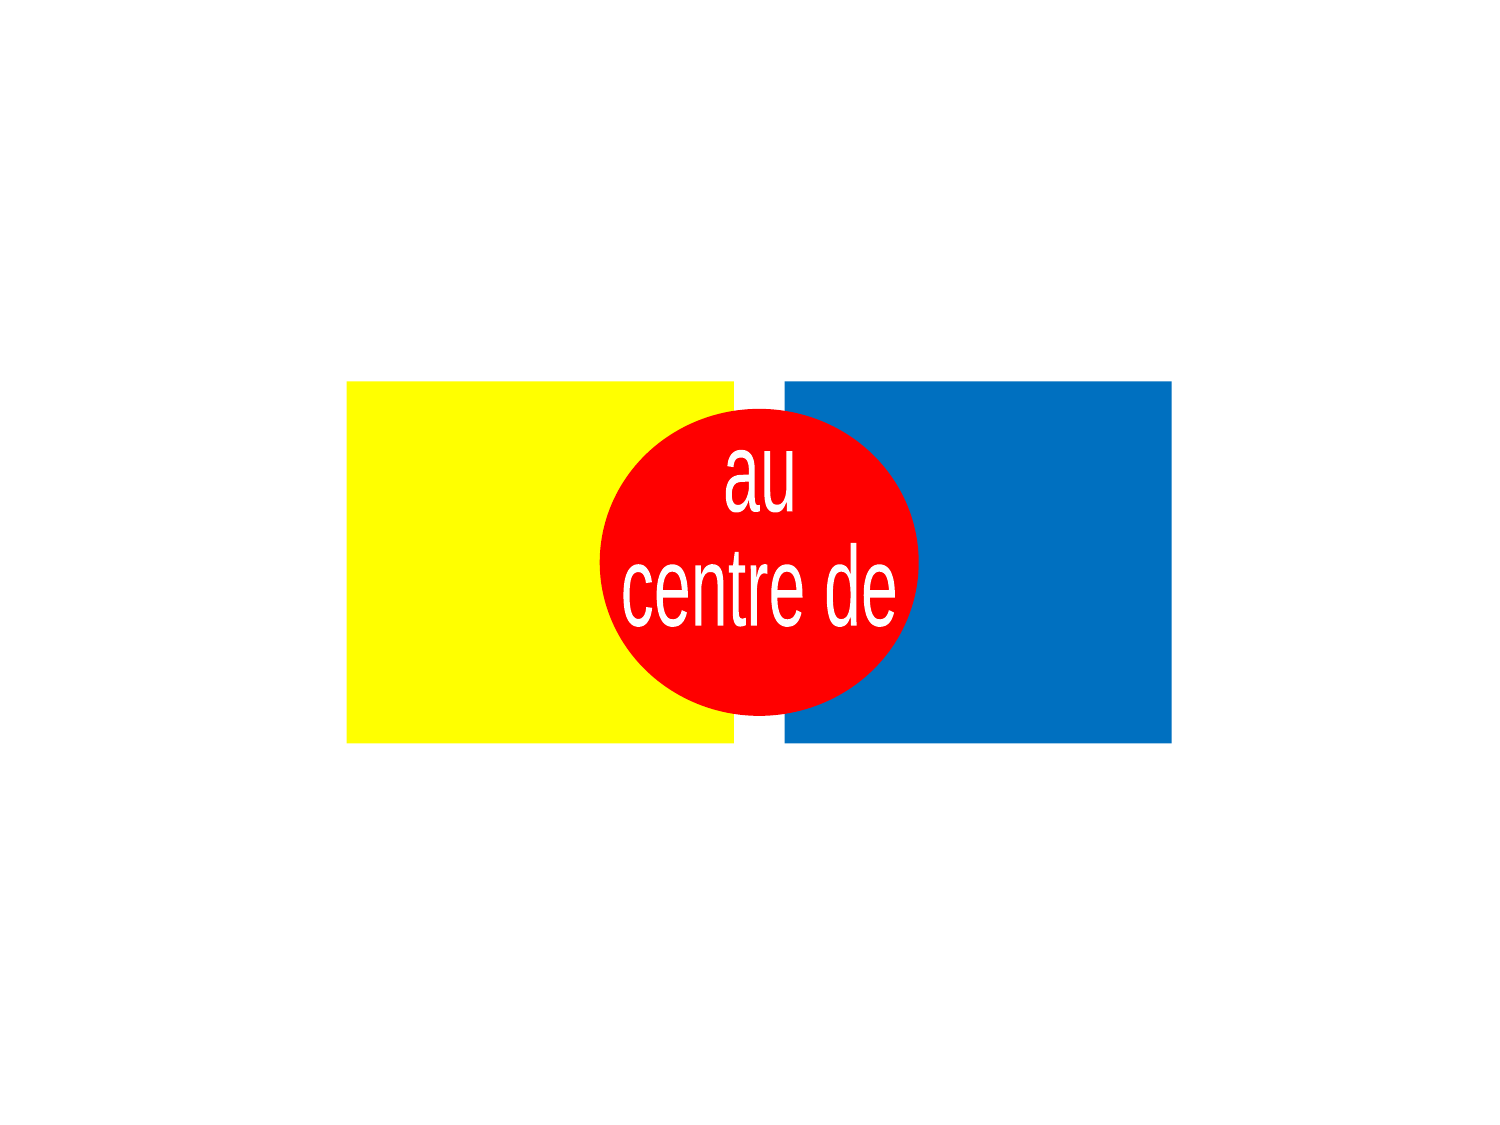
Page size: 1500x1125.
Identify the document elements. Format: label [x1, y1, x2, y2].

text_box [346, 381, 734, 744]
text_box [599, 408, 919, 716]
text_box [784, 381, 1172, 744]
